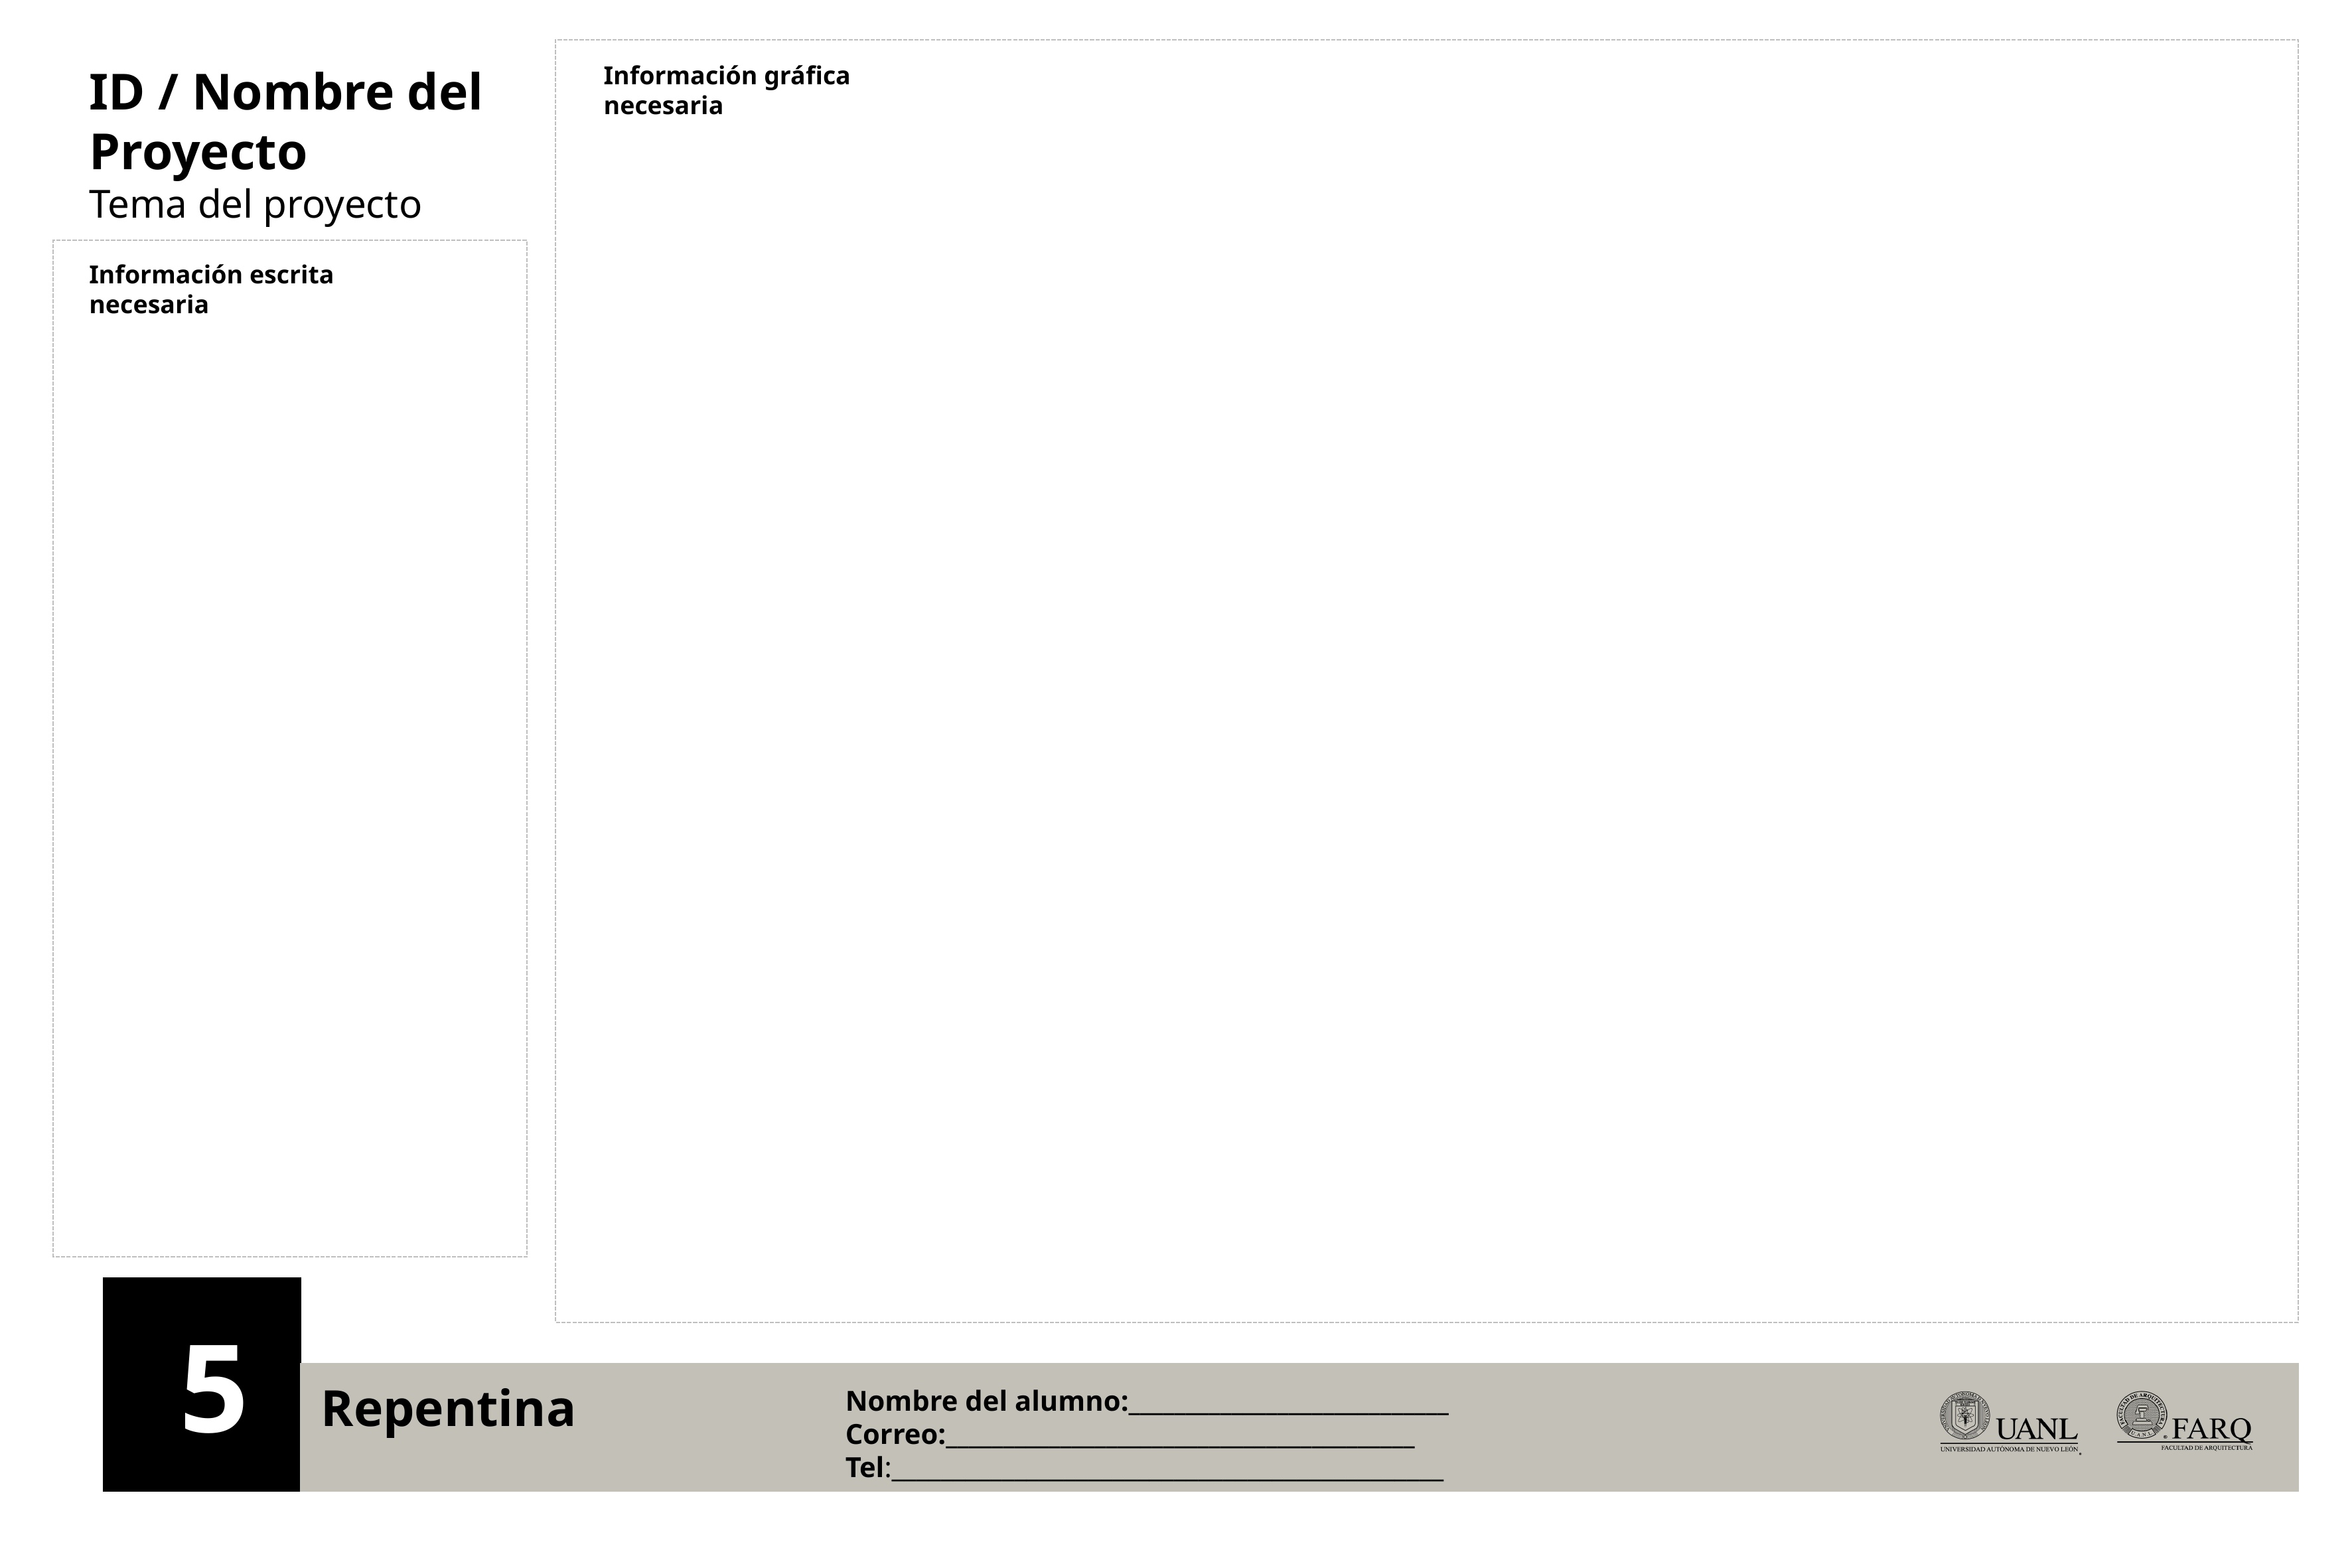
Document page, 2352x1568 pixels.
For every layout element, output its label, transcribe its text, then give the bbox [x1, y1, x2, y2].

text_box ID / Nombre del Proyecto Tema del proyecto [79, 54, 501, 231]
text_box [52, 240, 528, 1257]
text_box Información escrita necesaria [79, 253, 469, 324]
text_box Información gráfica necesaria [593, 54, 984, 125]
text_box 5 [104, 1305, 325, 1462]
text_box [103, 1277, 301, 1492]
text_box [555, 39, 2299, 1323]
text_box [300, 1363, 2299, 1491]
